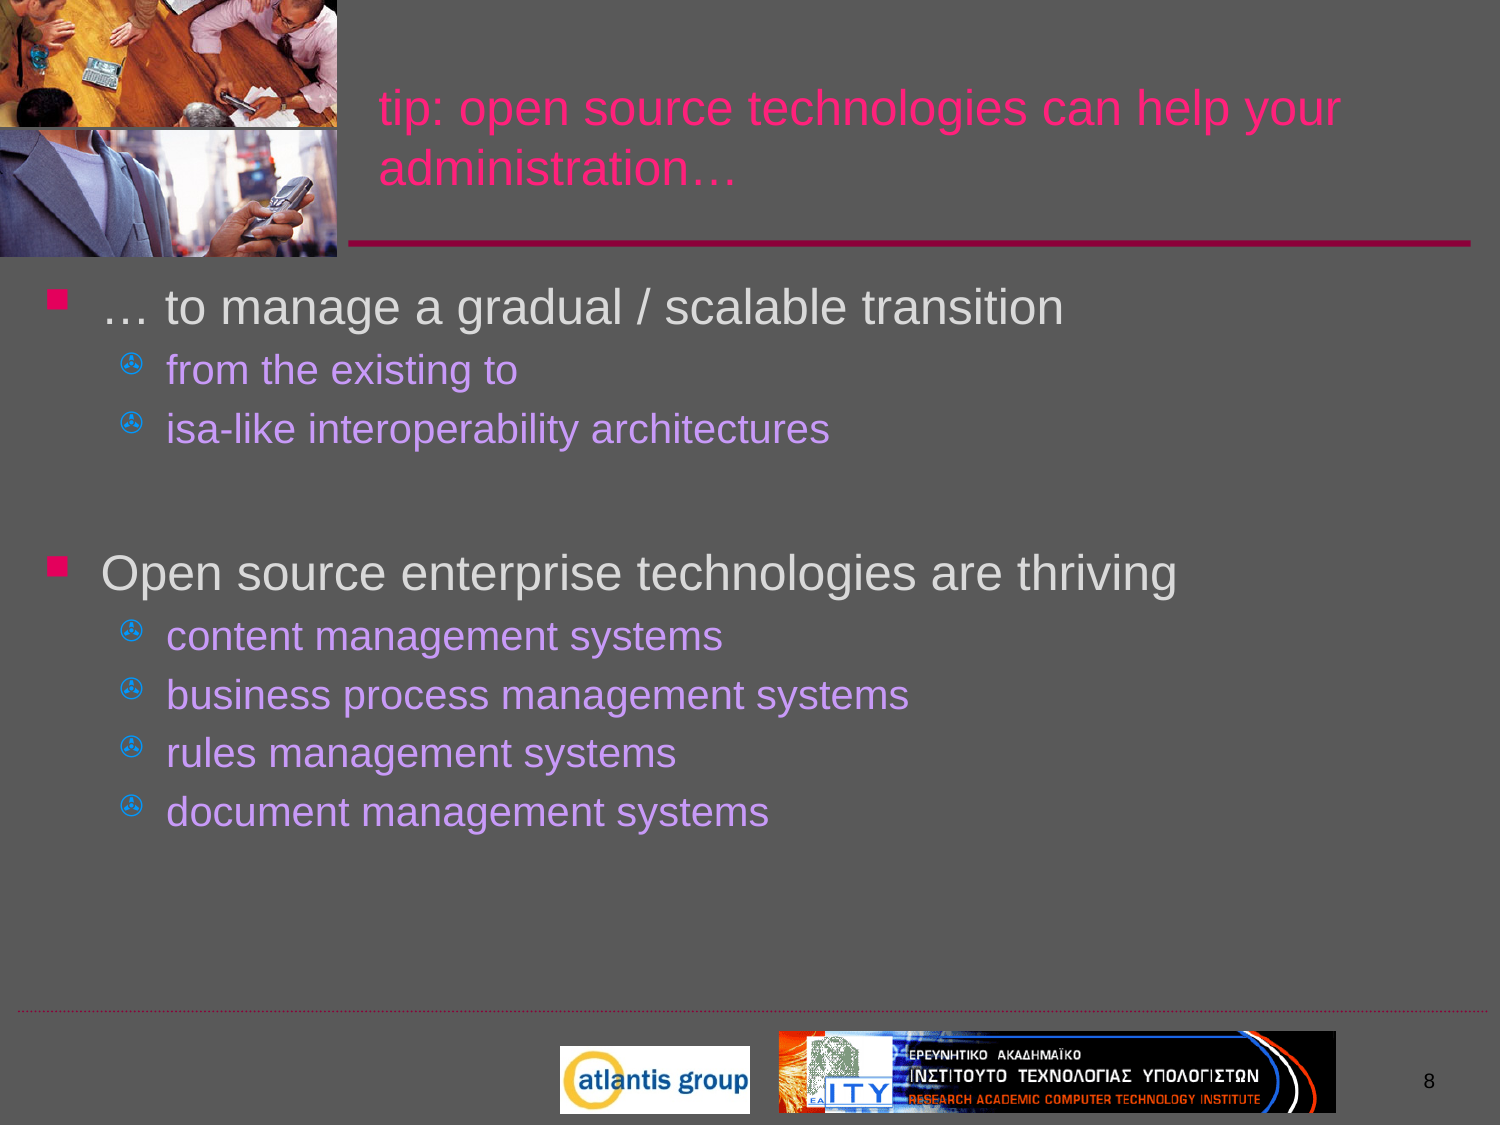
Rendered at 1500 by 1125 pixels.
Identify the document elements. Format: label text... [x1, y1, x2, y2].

picture [778, 1031, 1336, 1113]
picture [0, 130, 337, 257]
slide_number 8 [1293, 1034, 1451, 1111]
list … to manage a gradual / scalable transition from the existing to isa-like interoperability architectures Open source enterprise technologies are thriving content management systems business process management systems rules management systems document management systems [29, 266, 1471, 1001]
picture [0, 0, 337, 127]
title tip: open source technologies can help your administration… [363, 34, 1454, 236]
picture [560, 1046, 750, 1114]
